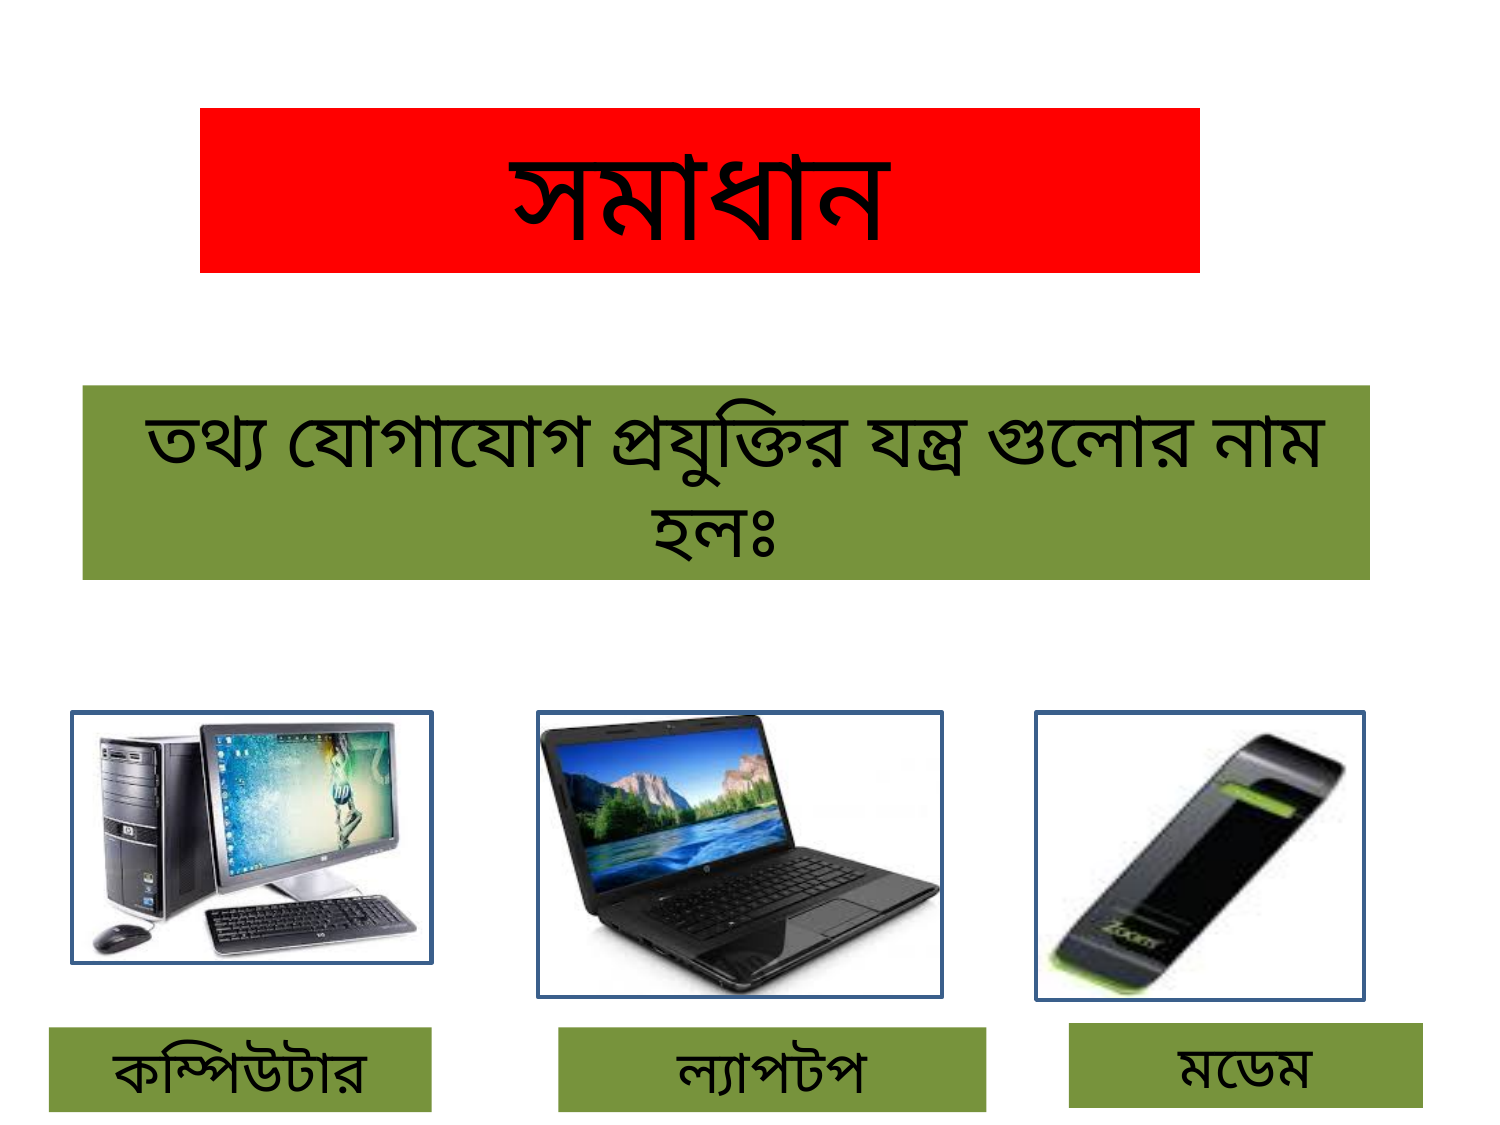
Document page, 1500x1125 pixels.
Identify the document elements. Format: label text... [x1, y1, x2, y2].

text_box মডেম [1068, 1023, 1423, 1108]
text_box [1034, 710, 1366, 1002]
text_box [536, 710, 944, 999]
text_box কম্পিউটার [48, 1027, 432, 1113]
text_box তথ্য যোগাযোগ প্রযুক্তির যন্ত্র গুলোর নাম হলঃ [82, 385, 1370, 580]
text_box ল্যাপটপ [558, 1027, 987, 1113]
text_box [70, 710, 434, 965]
text_box সমাধান [200, 108, 1200, 273]
